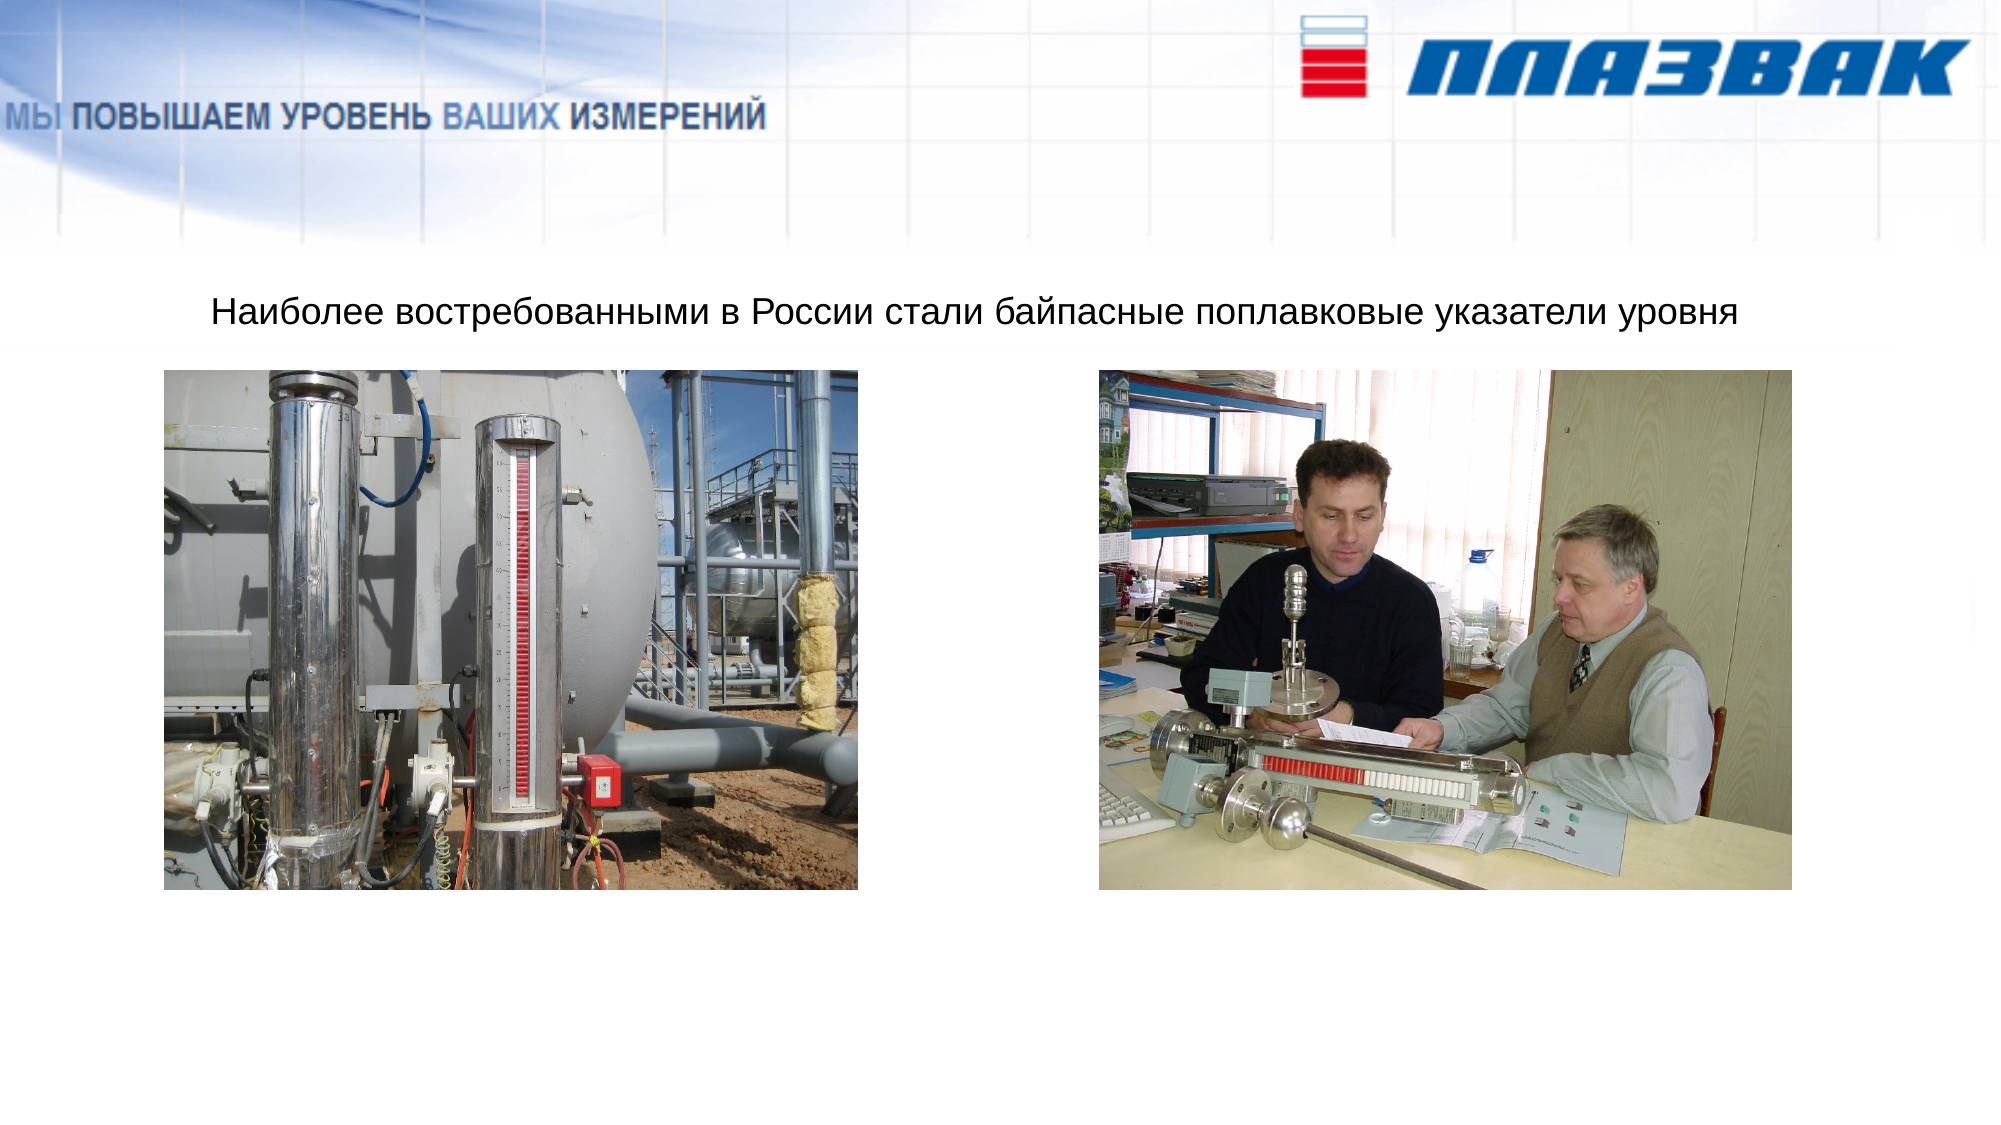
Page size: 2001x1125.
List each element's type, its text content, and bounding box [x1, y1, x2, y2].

picture [0, 0, 2001, 1125]
text_box Наиболее востребованными в России стали байпасные поплавковые указатели уровня [195, 279, 1823, 340]
